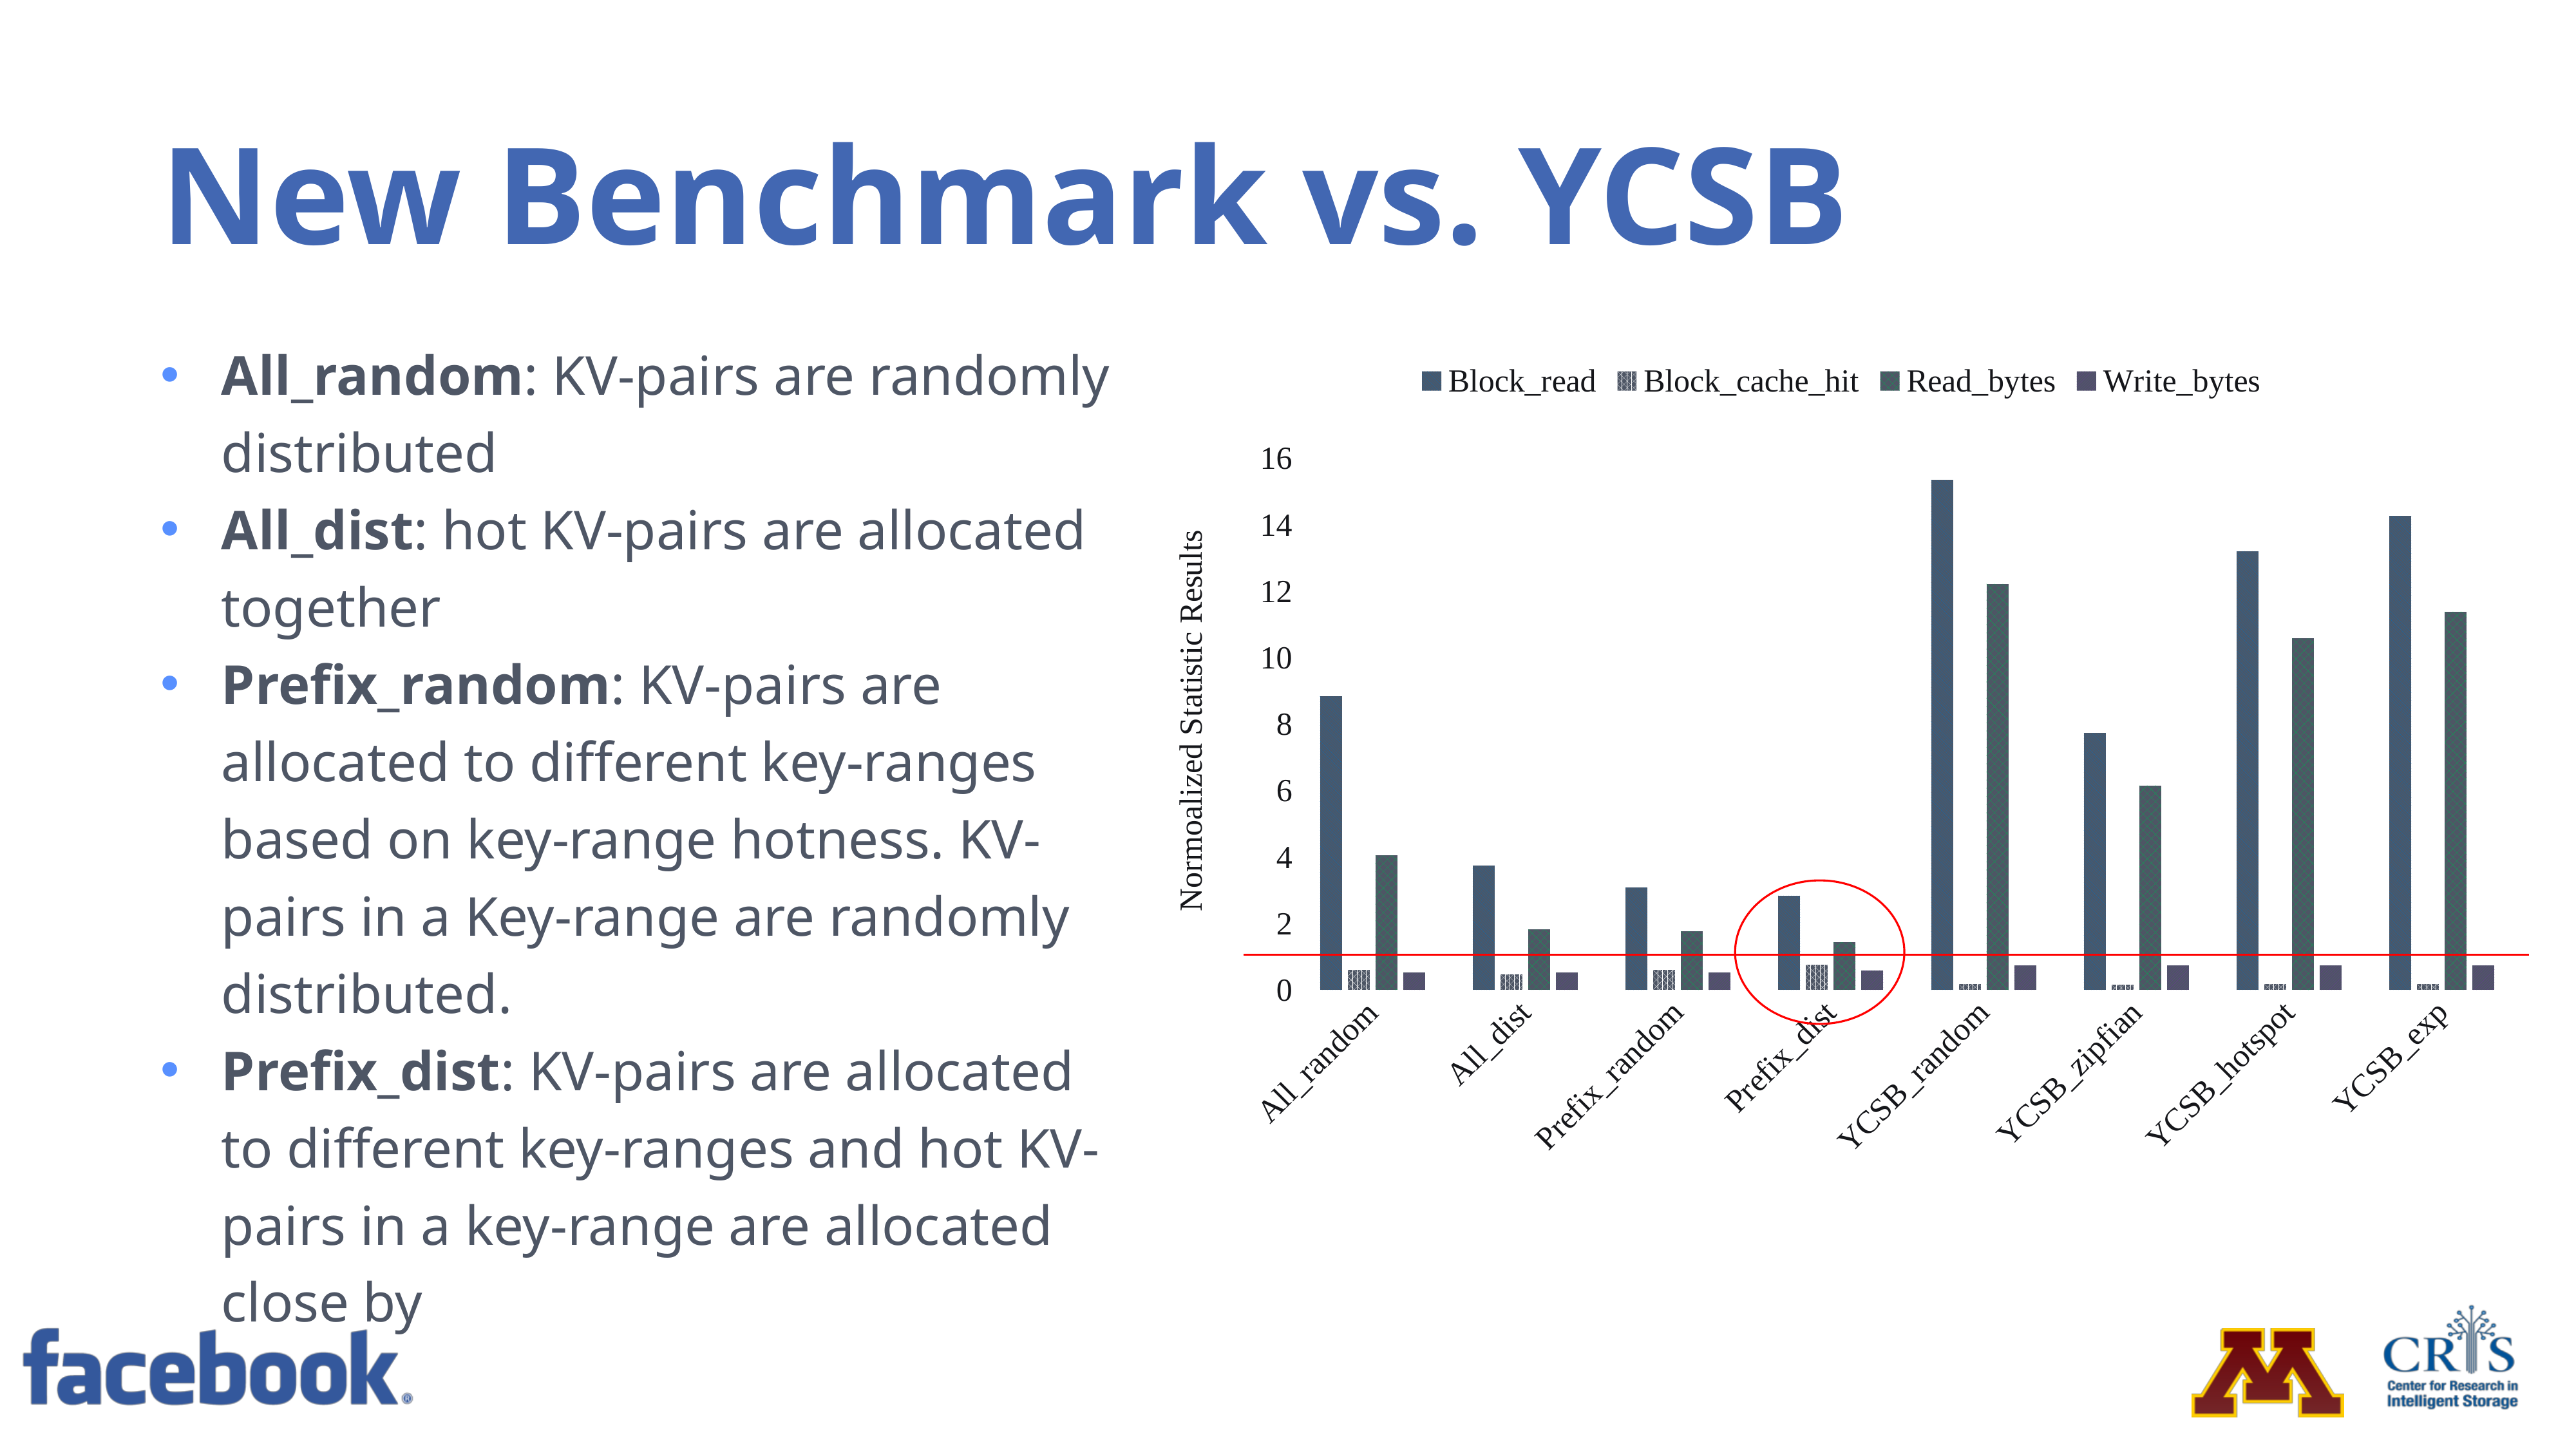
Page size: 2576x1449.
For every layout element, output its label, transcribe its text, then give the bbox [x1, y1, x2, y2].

list All_random: KV-pairs are randomly distributed All_dist: hot KV-pairs are allocated together Prefix_random: KV-pairs are allocated to different key-ranges based on key-range hotness. KV-pairs in a Key-range are randomly distributed. Prefix_dist: KV-pairs are allocated to different key-ranges and hot KV-pairs in a key-range are allocated close by [160, 328, 1122, 1275]
title New Benchmark vs. YCSB [160, 109, 2415, 305]
picture [2383, 1299, 2522, 1417]
chart [1153, 349, 2530, 1197]
picture [15, 1323, 414, 1408]
picture [2192, 1328, 2344, 1417]
